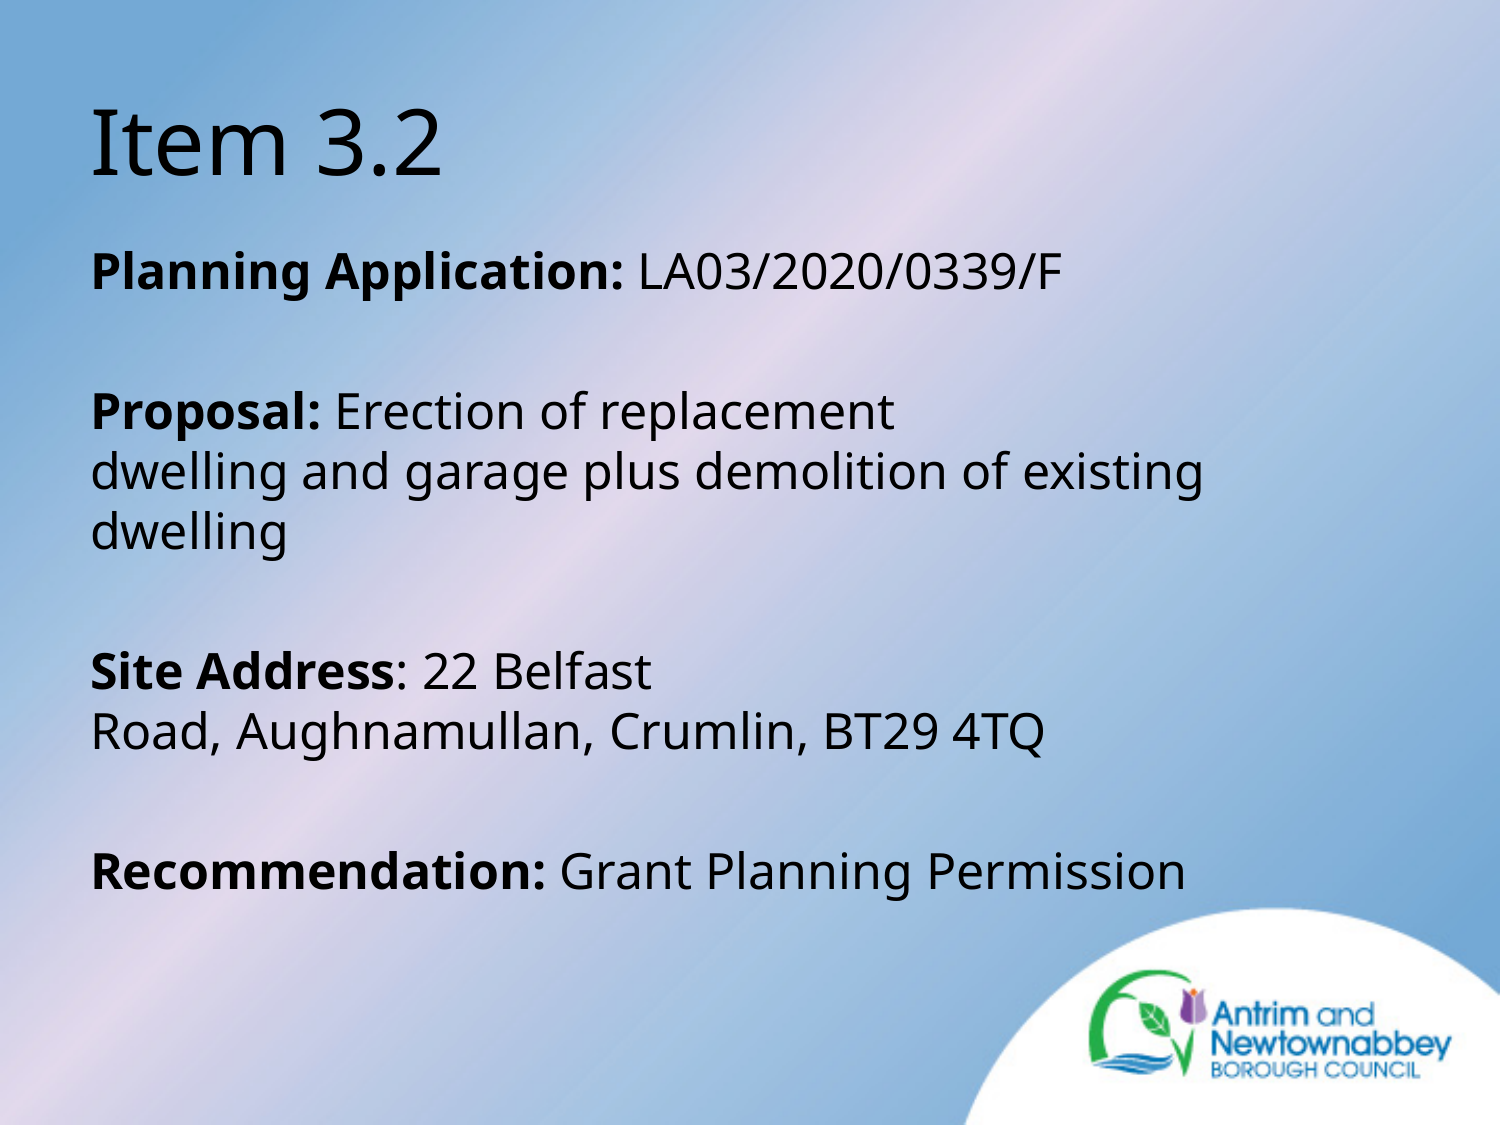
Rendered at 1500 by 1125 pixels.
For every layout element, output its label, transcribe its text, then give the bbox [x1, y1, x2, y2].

list Planning Application: LA03/2020/0339/F Proposal: Erection of replacement dwelling and garage plus demolition of existing dwelling Site Address: 22 Belfast Road, Aughnamullan, Crumlin, BT29 4TQ Recommendation: Grant Planning Permission [75, 233, 1386, 877]
text_box Item 3.2 [74, 45, 1425, 233]
picture [0, 0, 1500, 1125]
